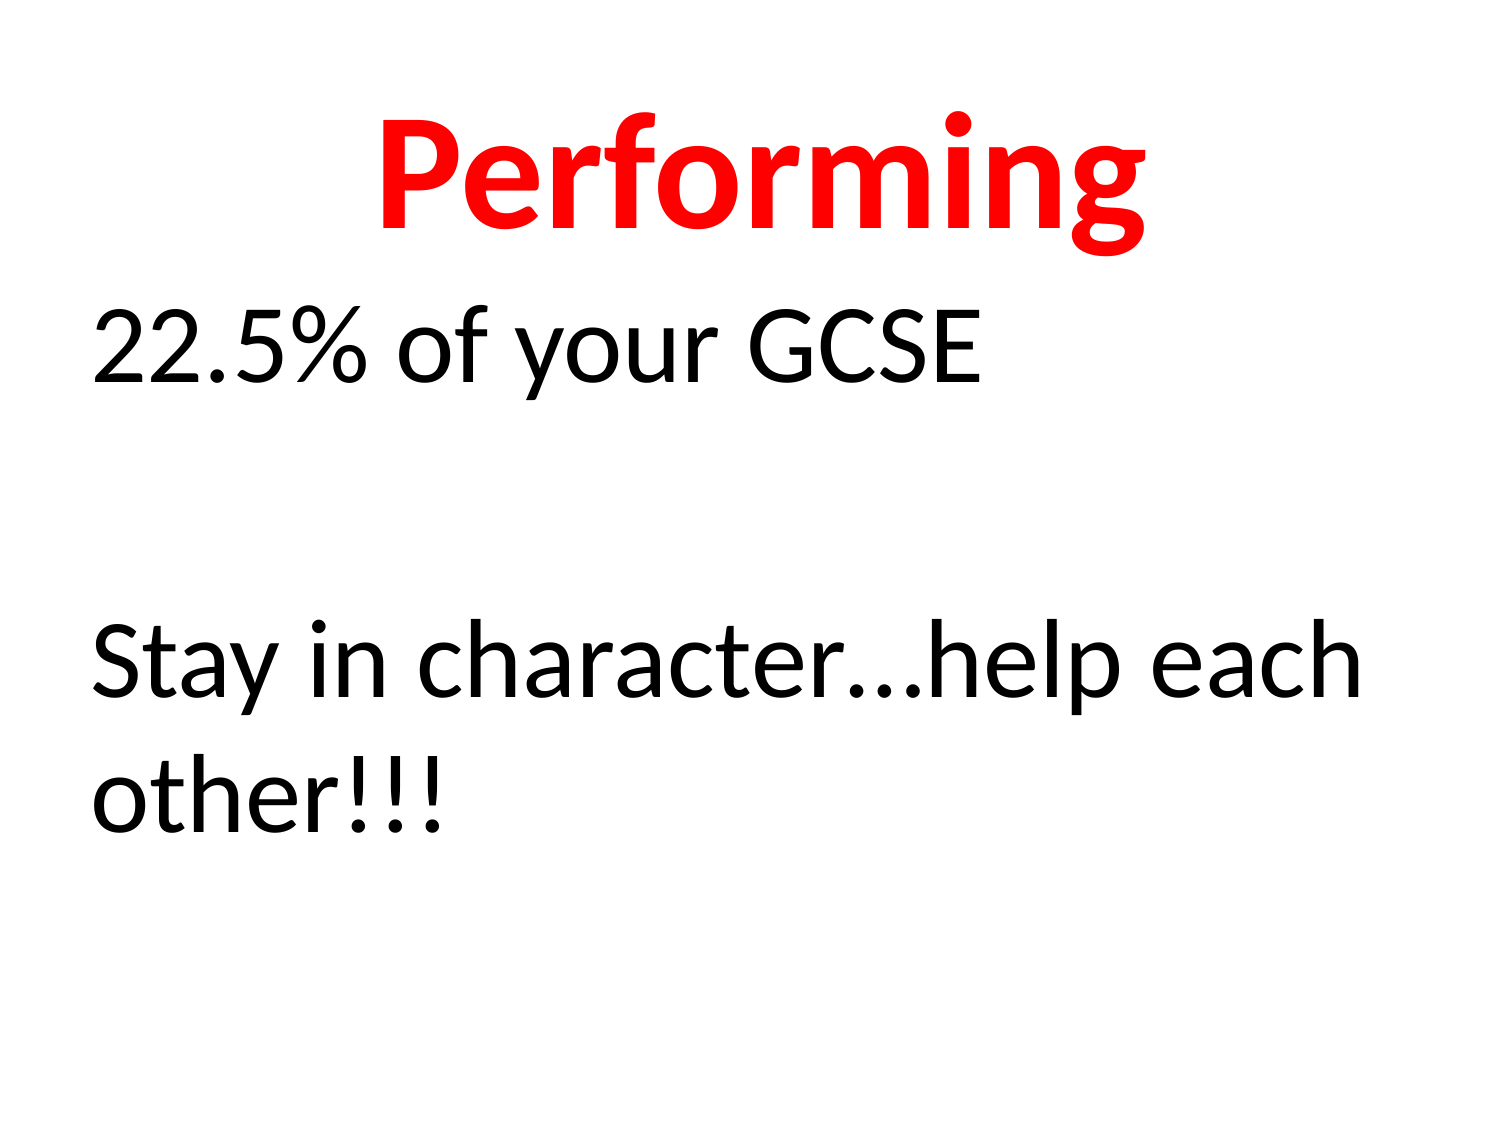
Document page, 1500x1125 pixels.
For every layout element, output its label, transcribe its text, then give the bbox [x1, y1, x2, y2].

text_box Performing [218, 54, 1306, 270]
list 22.5% of your GCSE Stay in character…help each other!!! [75, 262, 1425, 1005]
